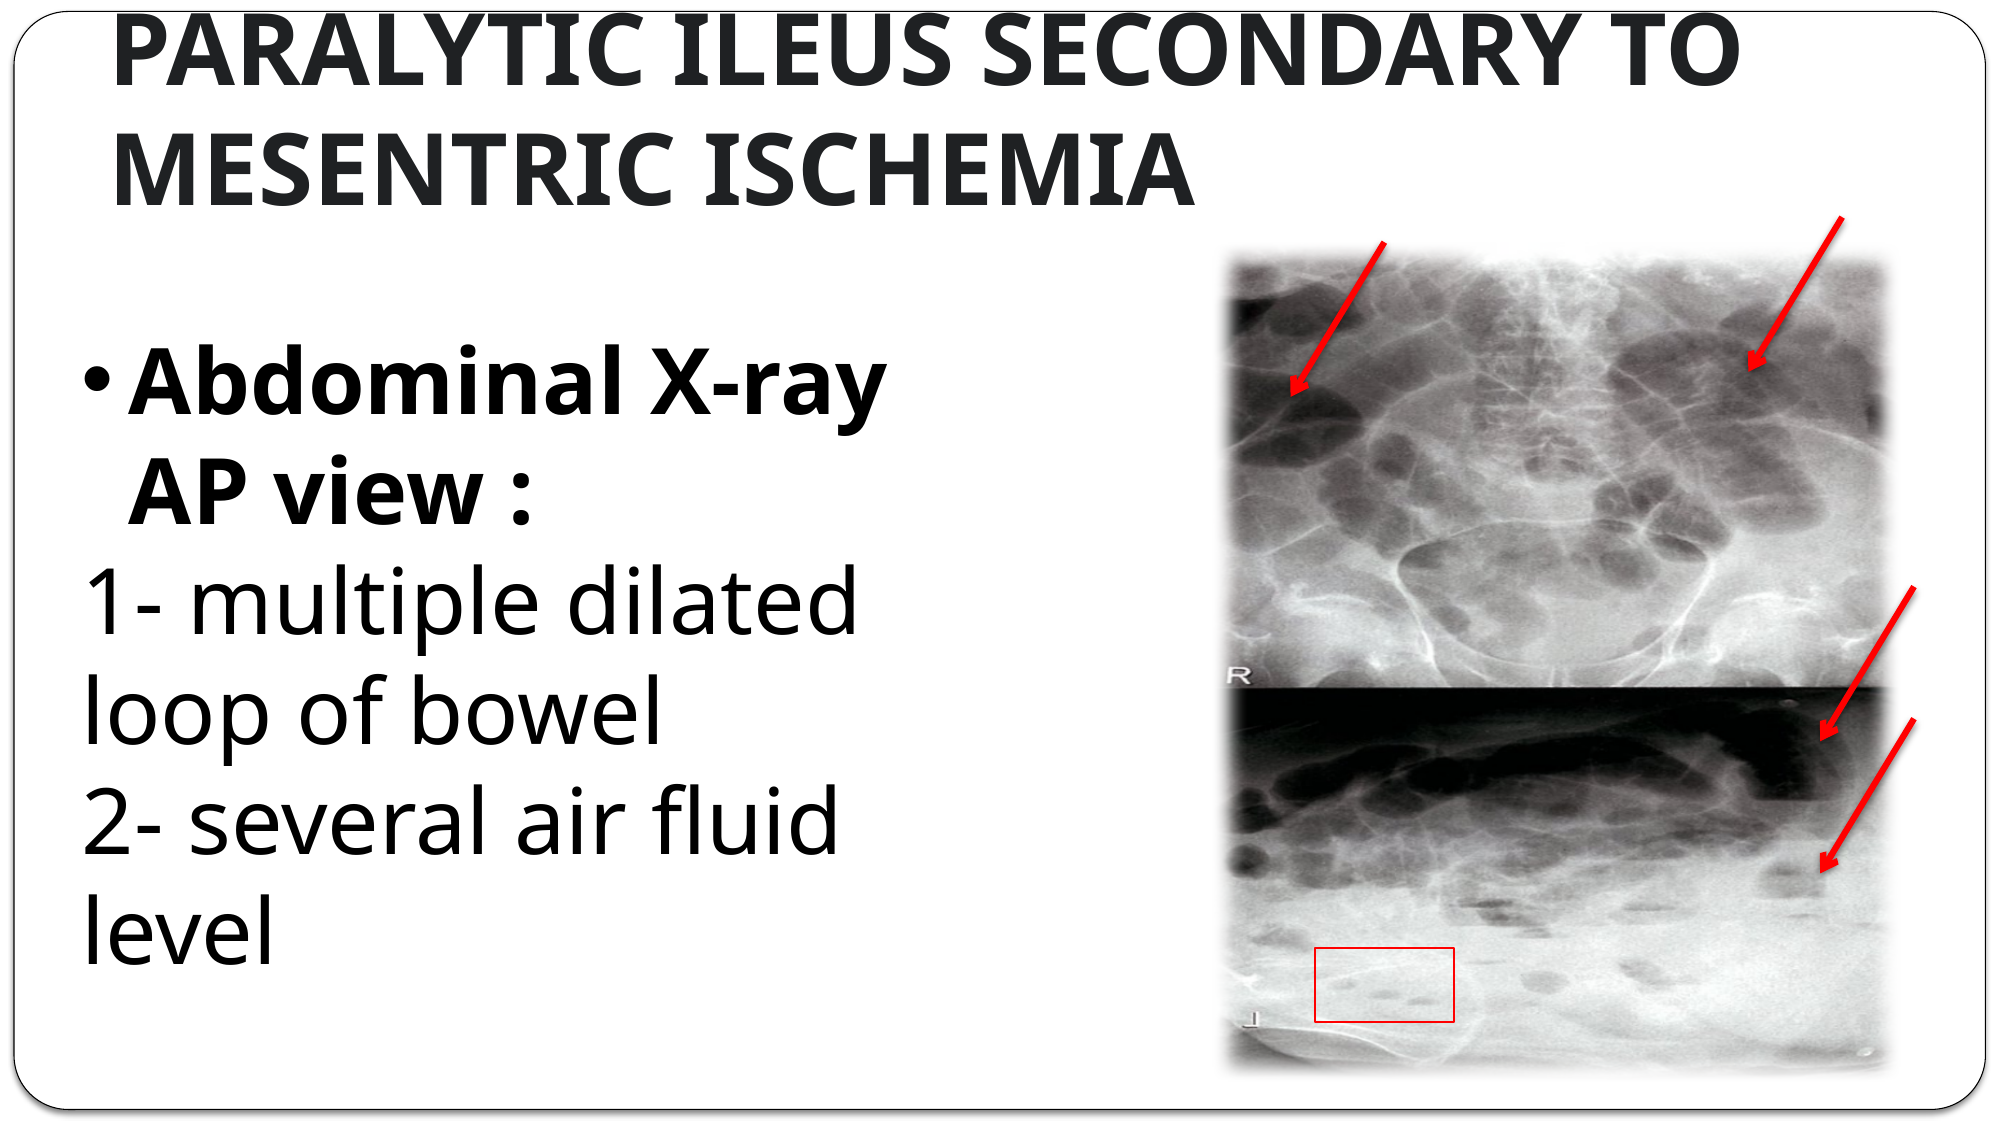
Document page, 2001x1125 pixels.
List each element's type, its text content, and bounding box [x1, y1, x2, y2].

text_box Abdominal X-ray AP view : 1- multiple dilated loop of bowel 2- several air fluid level [67, 315, 930, 991]
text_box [1819, 718, 1915, 874]
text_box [1748, 216, 1843, 373]
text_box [1819, 586, 1915, 717]
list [1212, 242, 1901, 1082]
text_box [1290, 241, 1385, 398]
title PARALYTIC ILEUS SECONDARY TO MESENTRIC ISCHEMIA [93, 52, 1794, 241]
